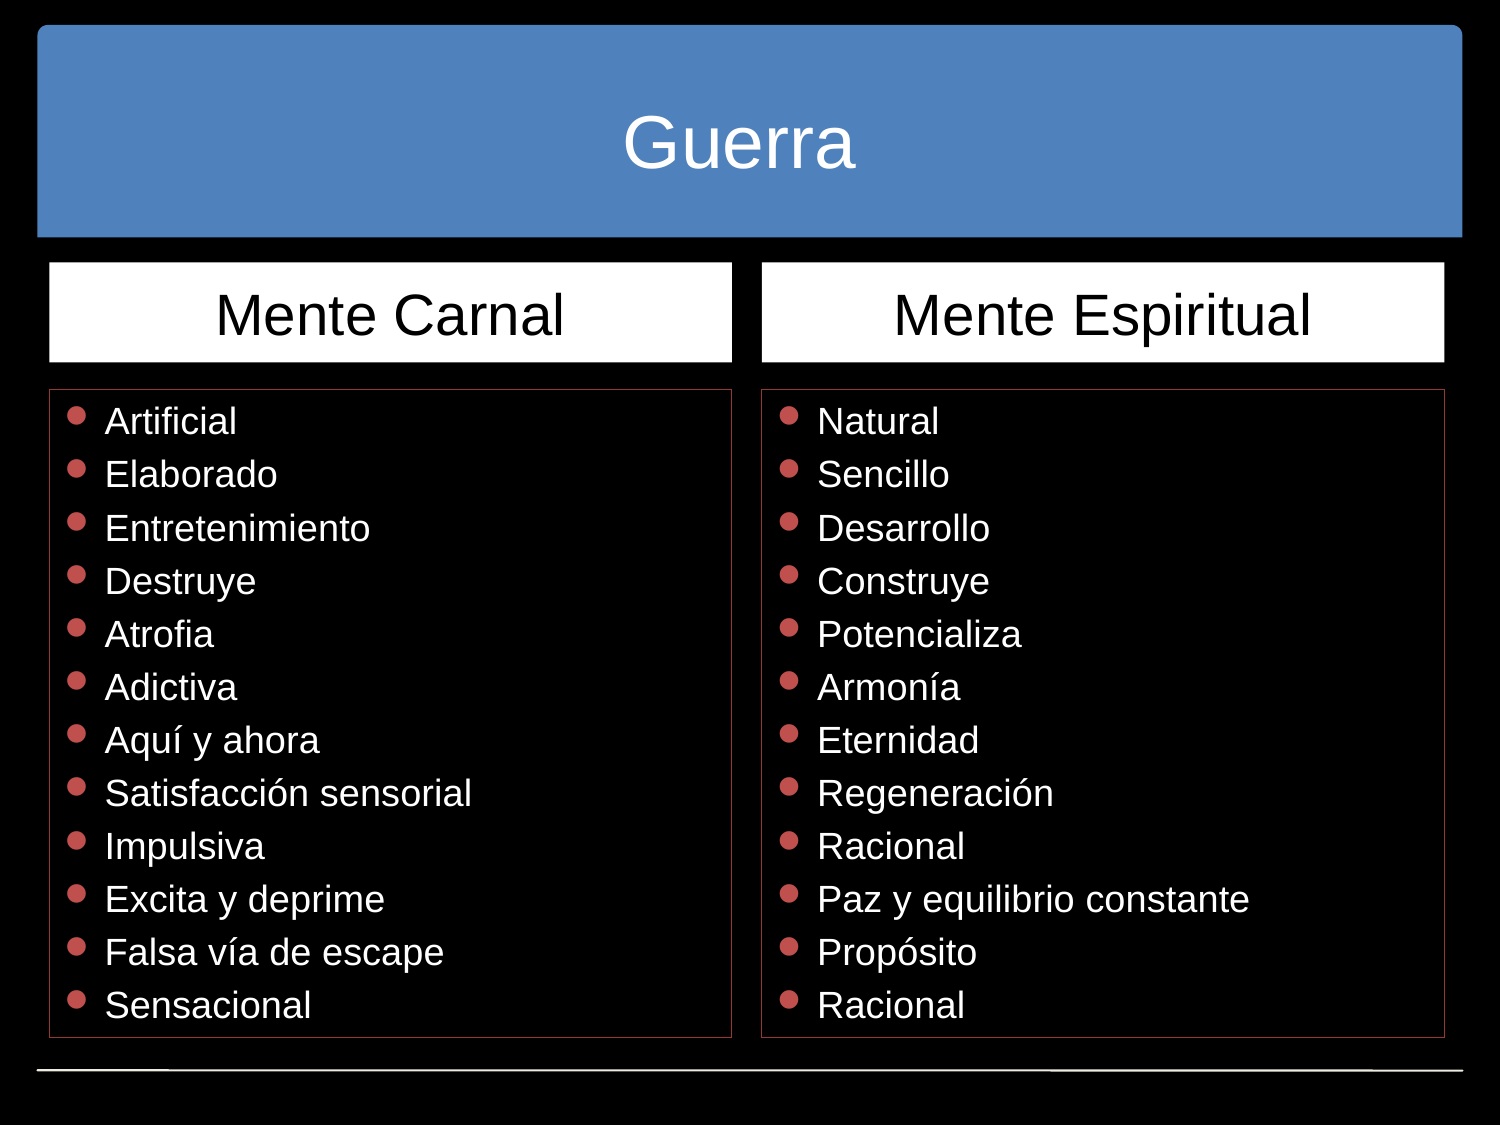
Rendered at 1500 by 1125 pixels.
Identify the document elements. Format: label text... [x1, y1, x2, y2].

list Mente Carnal [49, 262, 732, 363]
title Guerra [50, 45, 1450, 233]
list Natural Sencillo Desarrollo Construye Potencializa Armonía Eternidad Regeneración Racional Paz y equilibrio constante Propósito Racional [761, 389, 1445, 1038]
list Artificial Elaborado Entretenimiento Destruye Atrofia Adictiva Aquí y ahora Satisfacción sensorial Impulsiva Excita y deprime Falsa vía de escape Sensacional [49, 389, 732, 1038]
list Mente Espiritual [761, 262, 1445, 363]
